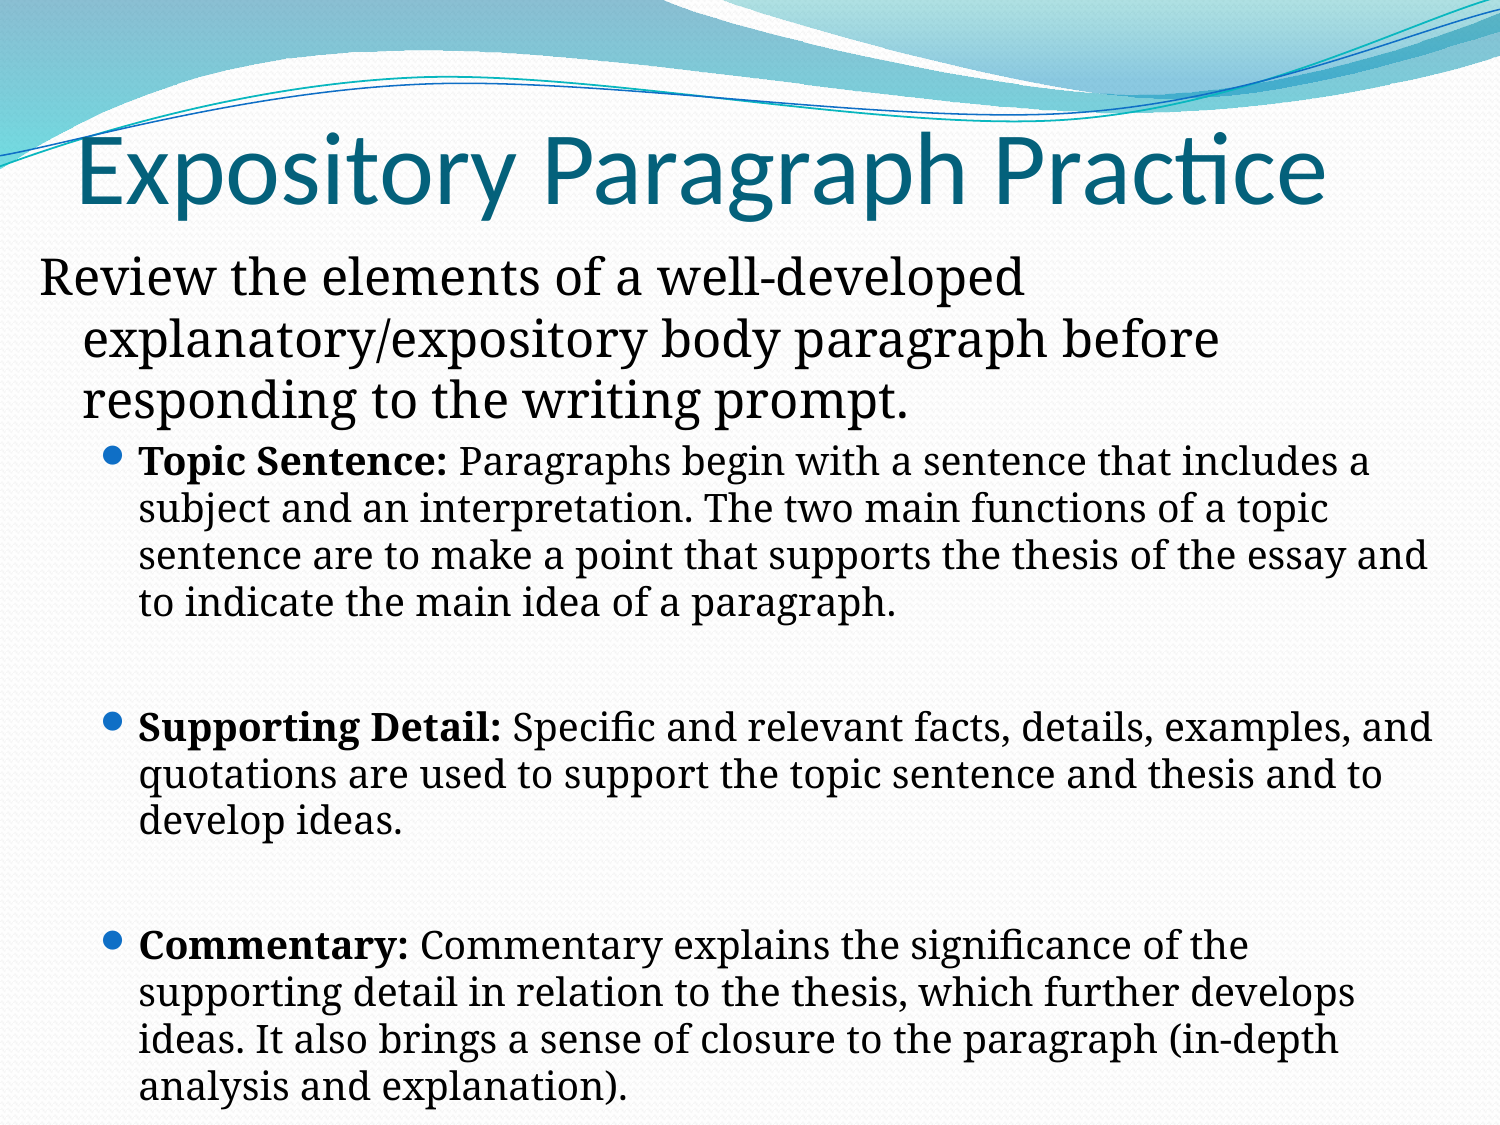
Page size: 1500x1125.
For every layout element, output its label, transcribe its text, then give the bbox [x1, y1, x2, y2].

title Expository Paragraph Practice [75, 37, 1425, 225]
list Review the elements of a well-developed explanatory/expository body paragraph before responding to the writing prompt. Topic Sentence: Paragraphs begin with a sentence that includes a subject and an interpretation. The two main functions of a topic sentence are to make a point that supports the thesis of the essay and to indicate the main idea of a paragraph. Supporting Detail: Specific and relevant facts, details, examples, and quotations are used to support the topic sentence and thesis and to develop ideas. Commentary: Commentary explains the significance of the supporting detail in relation to the thesis, which further develops ideas. It also brings a sense of closure to the paragraph (in-depth analysis and explanation). [24, 237, 1463, 1125]
